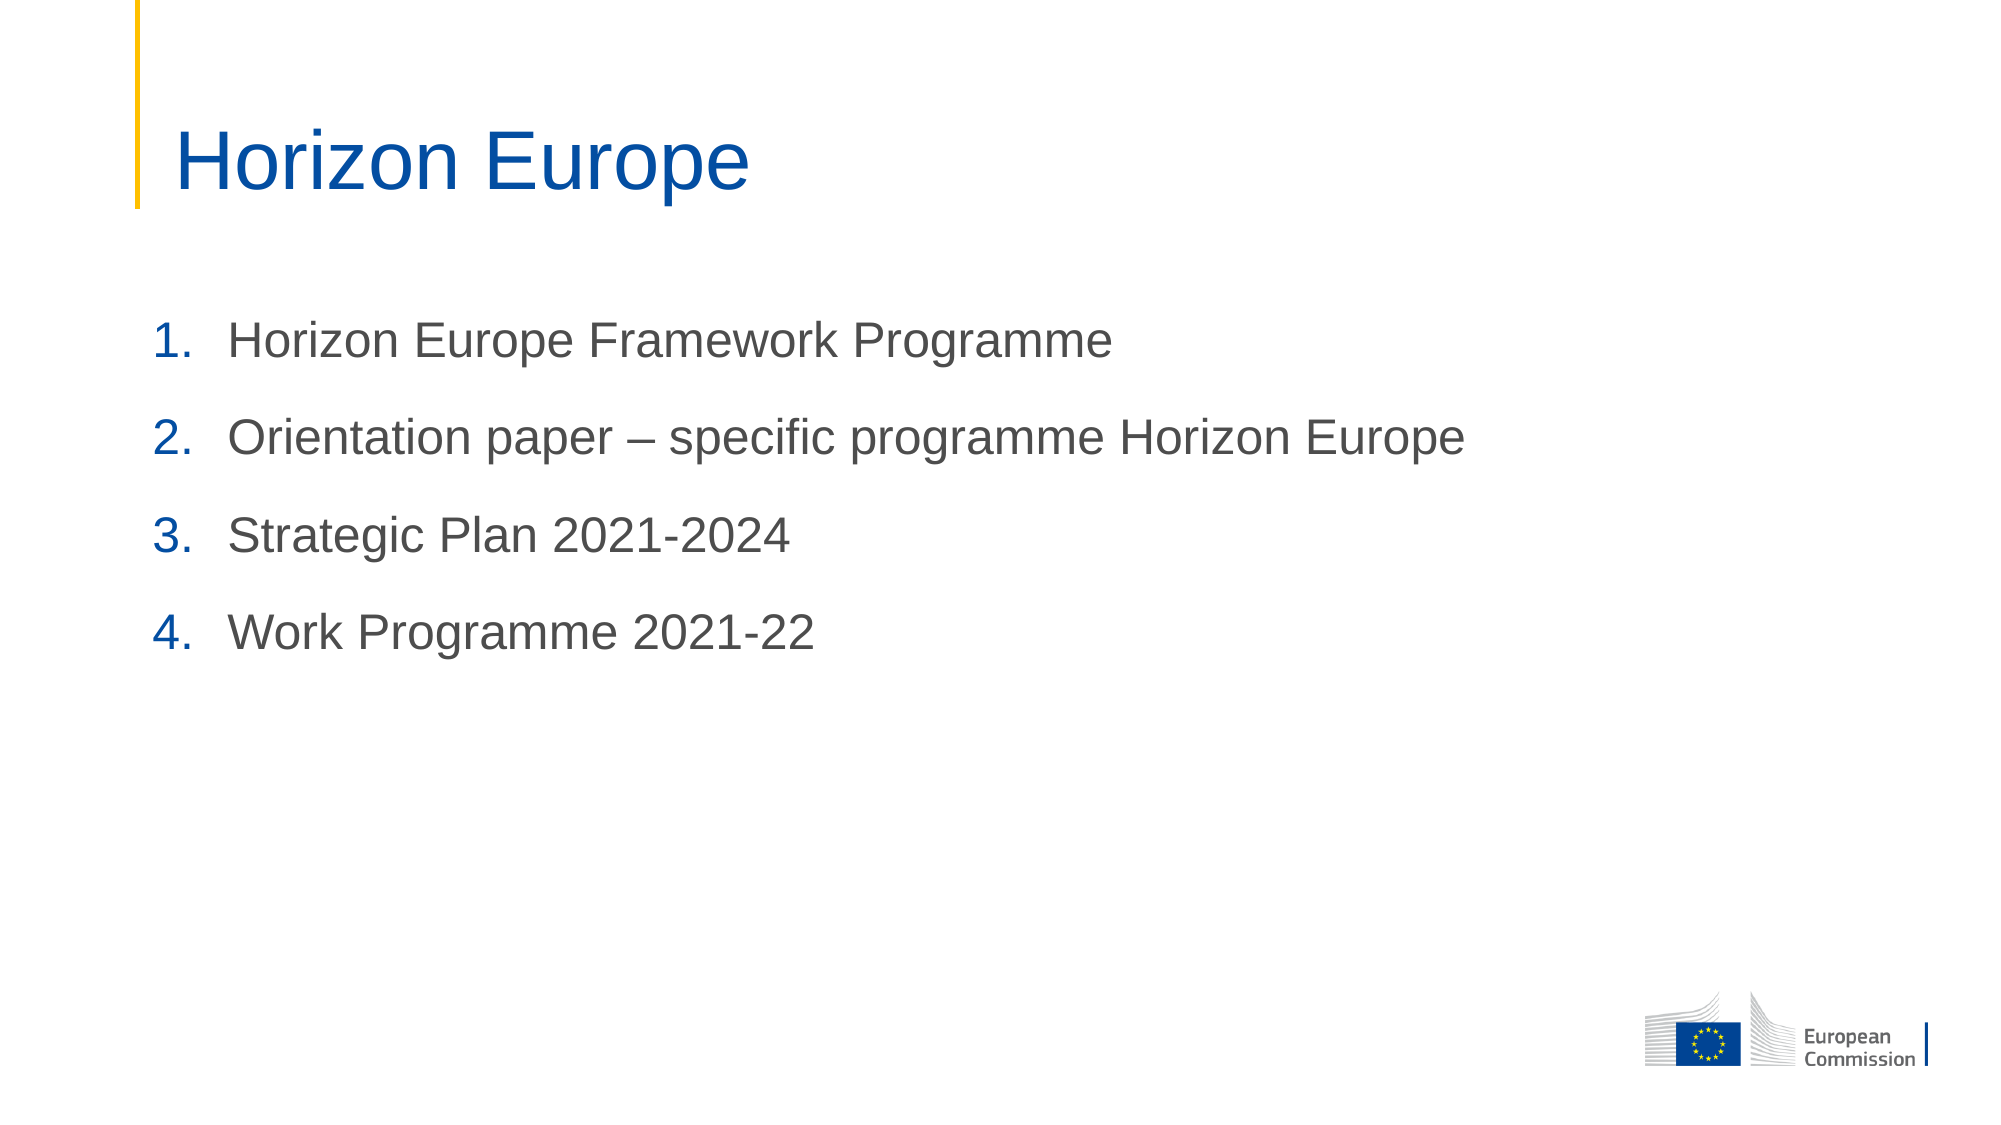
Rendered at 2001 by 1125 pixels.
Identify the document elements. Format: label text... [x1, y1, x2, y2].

title Horizon Europe [159, 79, 1885, 208]
list Horizon Europe Framework Programme Orientation paper – specific programme Horizon Europe Strategic Plan 2021-2024 Work Programme 2021-22 [137, 299, 1927, 788]
picture [1645, 991, 1928, 1066]
